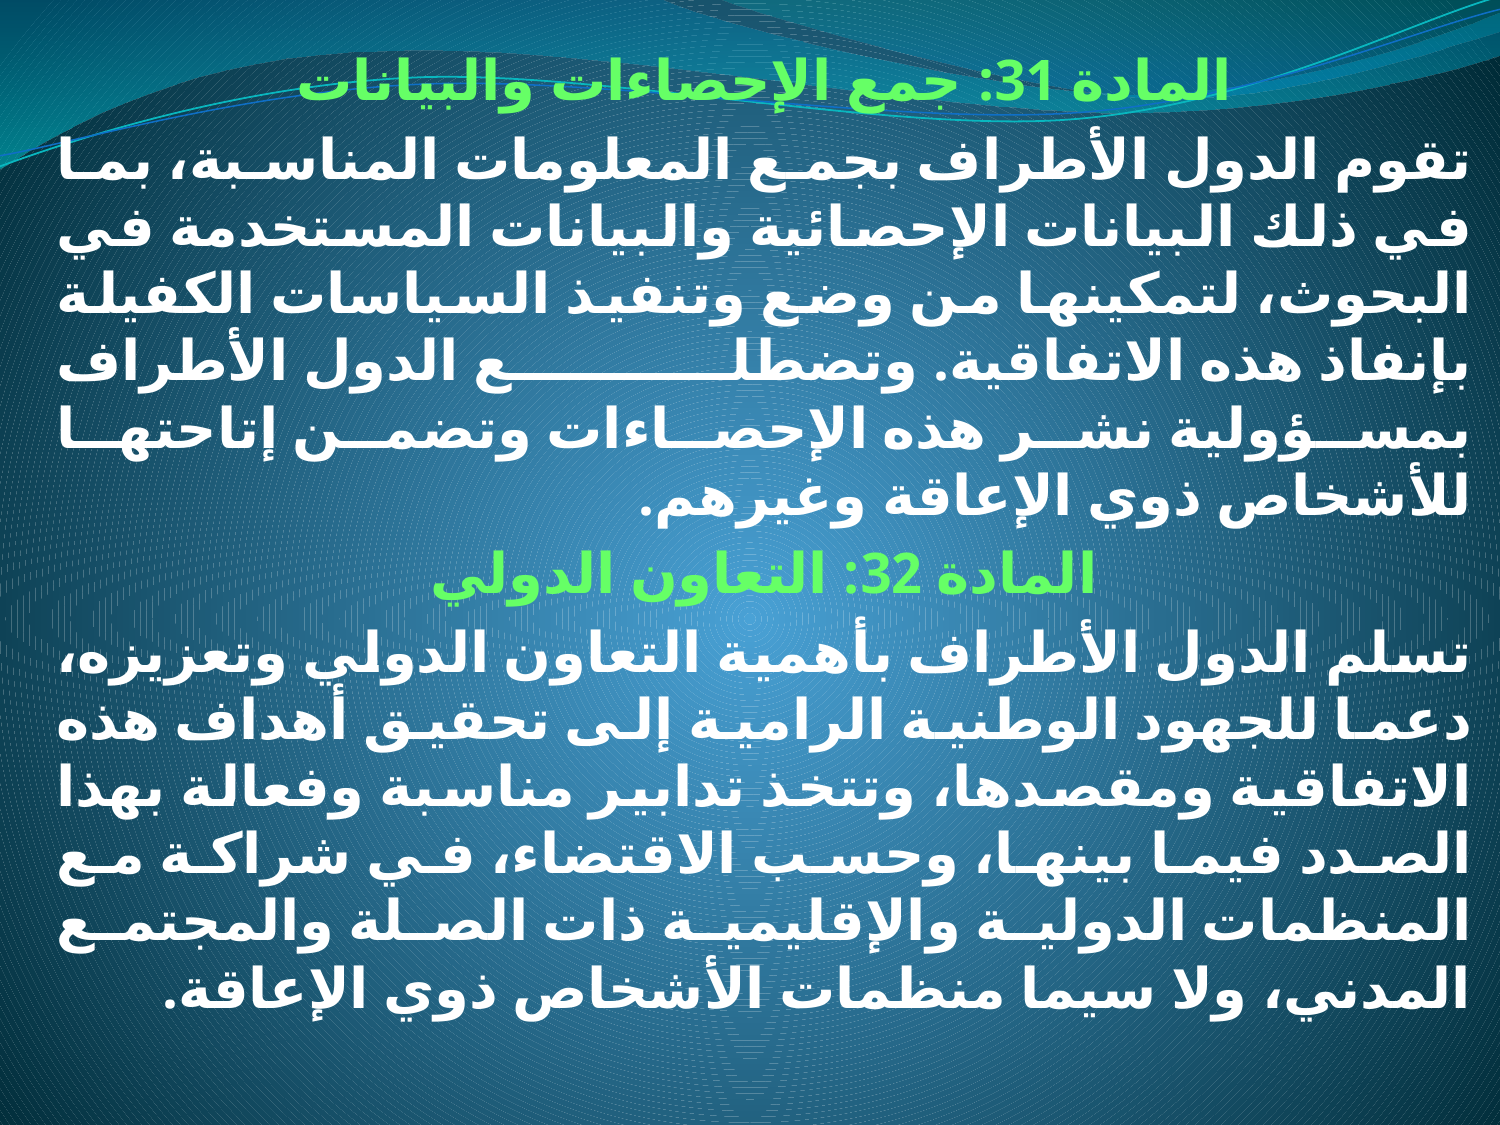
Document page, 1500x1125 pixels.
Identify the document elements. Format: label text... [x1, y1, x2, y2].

subtitle المادة 31: جمع الإحصاءات والبيانات تقوم الدول الأطراف بجمع المعلومات المناسبة، بما في ذلك البيانات الإحصائية والبيانات المستخدمة في البحوث، لتمكينها من وضع وتنفيذ السياسات الكفيلة بإنفاذ هذه الاتفاقية. وتضطلع الدول الأطراف بمسؤولية نشر هذه الإحصاءات وتضمن إتاحتها للأشخاص ذوي الإعاقة وغيرهم. المادة 32: التعاون الدولي تسلم الدول الأطراف بأهمية التعاون الدولي وتعزيزه، دعما للجهود الوطنية الرامية إلى تحقيق أهداف هذه الاتفاقية ومقصدها، وتتخذ تدابير مناسبة وفعالة بهذا الصدد فيما بينها، وحسب الاقتضاء، في شراكة مع المنظمات الدولية والإقليمية ذات الصلة والمجتمع المدني، ولا سيما منظمات الأشخاص ذوي الإعاقة. [50, 37, 1475, 1088]
